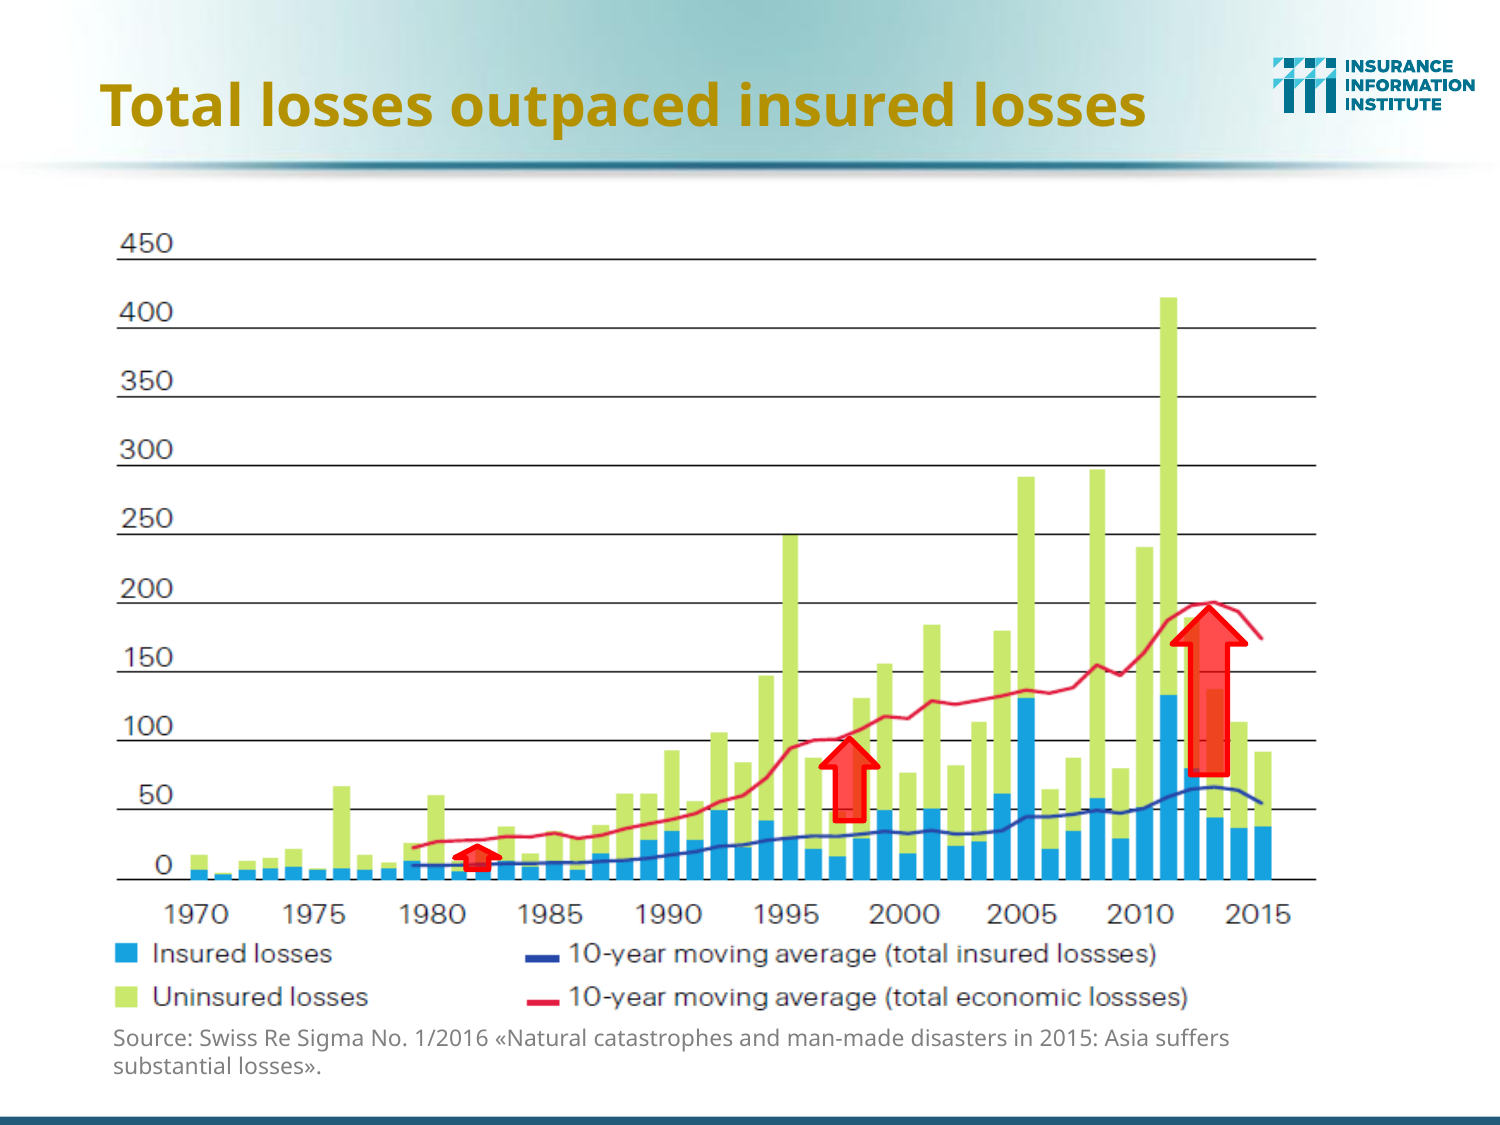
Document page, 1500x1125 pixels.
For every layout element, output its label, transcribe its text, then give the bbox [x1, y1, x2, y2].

text_box Total losses outpaced insured losses [99, 75, 1411, 190]
picture [0, 0, 1500, 189]
text_box Source: Swiss Re Sigma No. 1/2016 «Natural catastrophes and man-made disasters in 2015: Asia suffers substantial losses». [98, 1030, 1368, 1087]
picture [64, 217, 1368, 1024]
